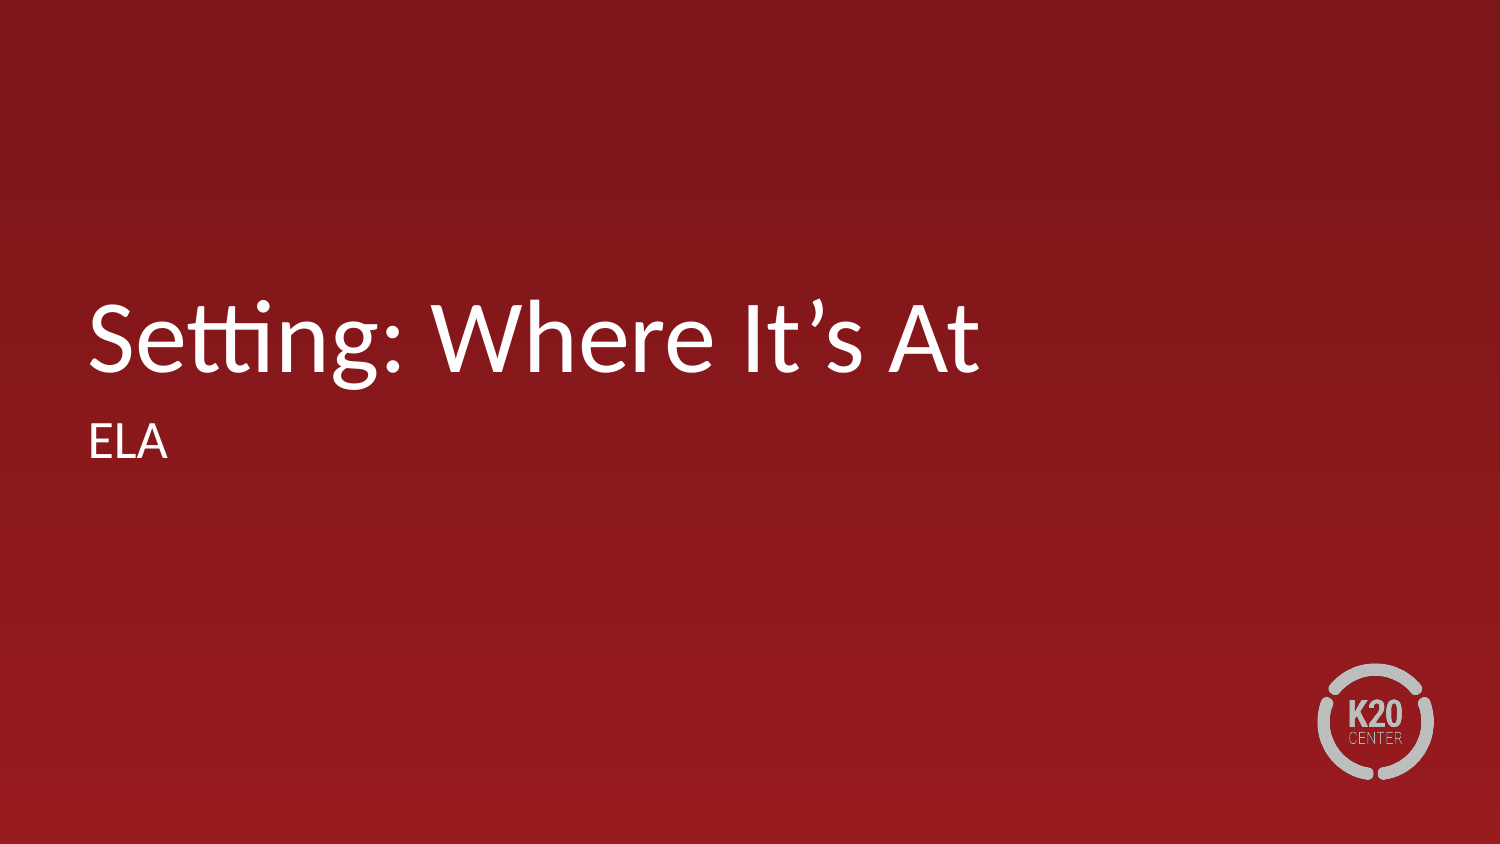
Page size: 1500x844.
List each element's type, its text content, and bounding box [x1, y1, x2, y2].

title Setting: Where It’s At [87, 168, 1376, 394]
picture [1300, 646, 1451, 797]
subtitle ELA [87, 397, 1376, 613]
